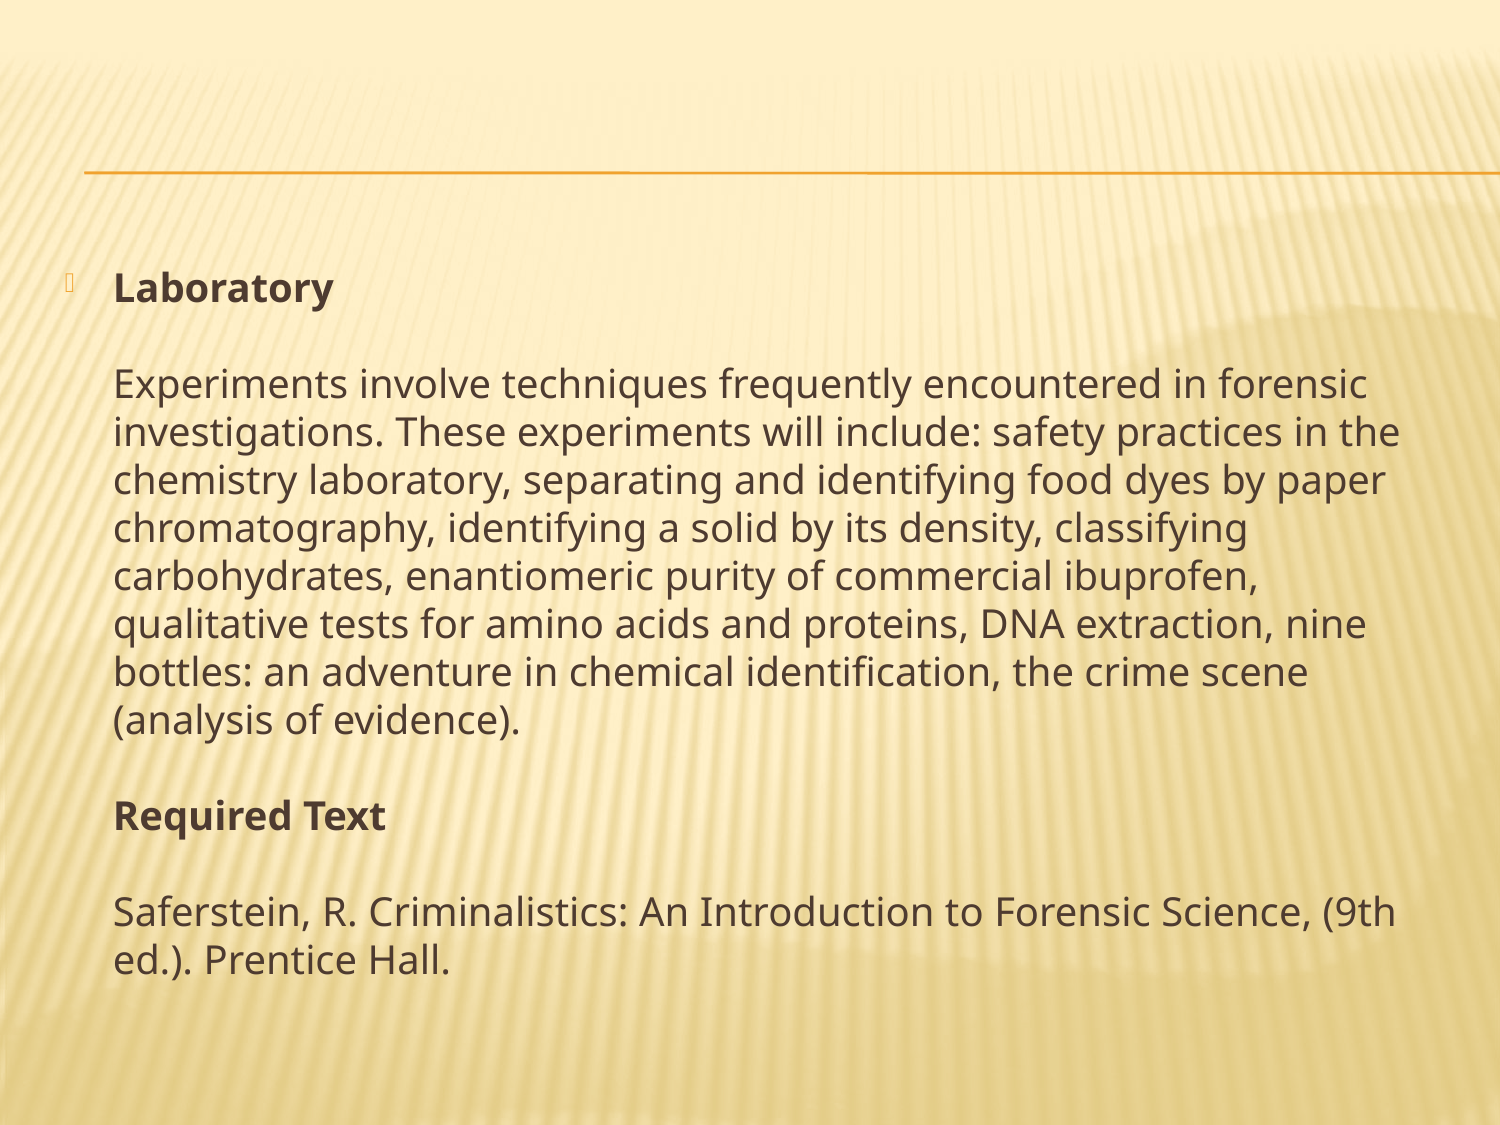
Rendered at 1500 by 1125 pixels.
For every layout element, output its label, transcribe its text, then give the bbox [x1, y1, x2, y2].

list Laboratory Experiments involve techniques frequently encountered in forensic investigations. These experiments will include: safety practices in the chemistry laboratory, separating and identifying food dyes by paper chromatography, identifying a solid by its density, classifying carbohydrates, enantiomeric purity of commercial ibuprofen, qualitative tests for amino acids and proteins, DNA extraction, nine bottles: an adventure in chemical identification, the crime scene (analysis of evidence). Required Text Saferstein, R. Criminalistics: An Introduction to Forensic Science, (9th ed.). Prentice Hall. [50, 254, 1475, 998]
